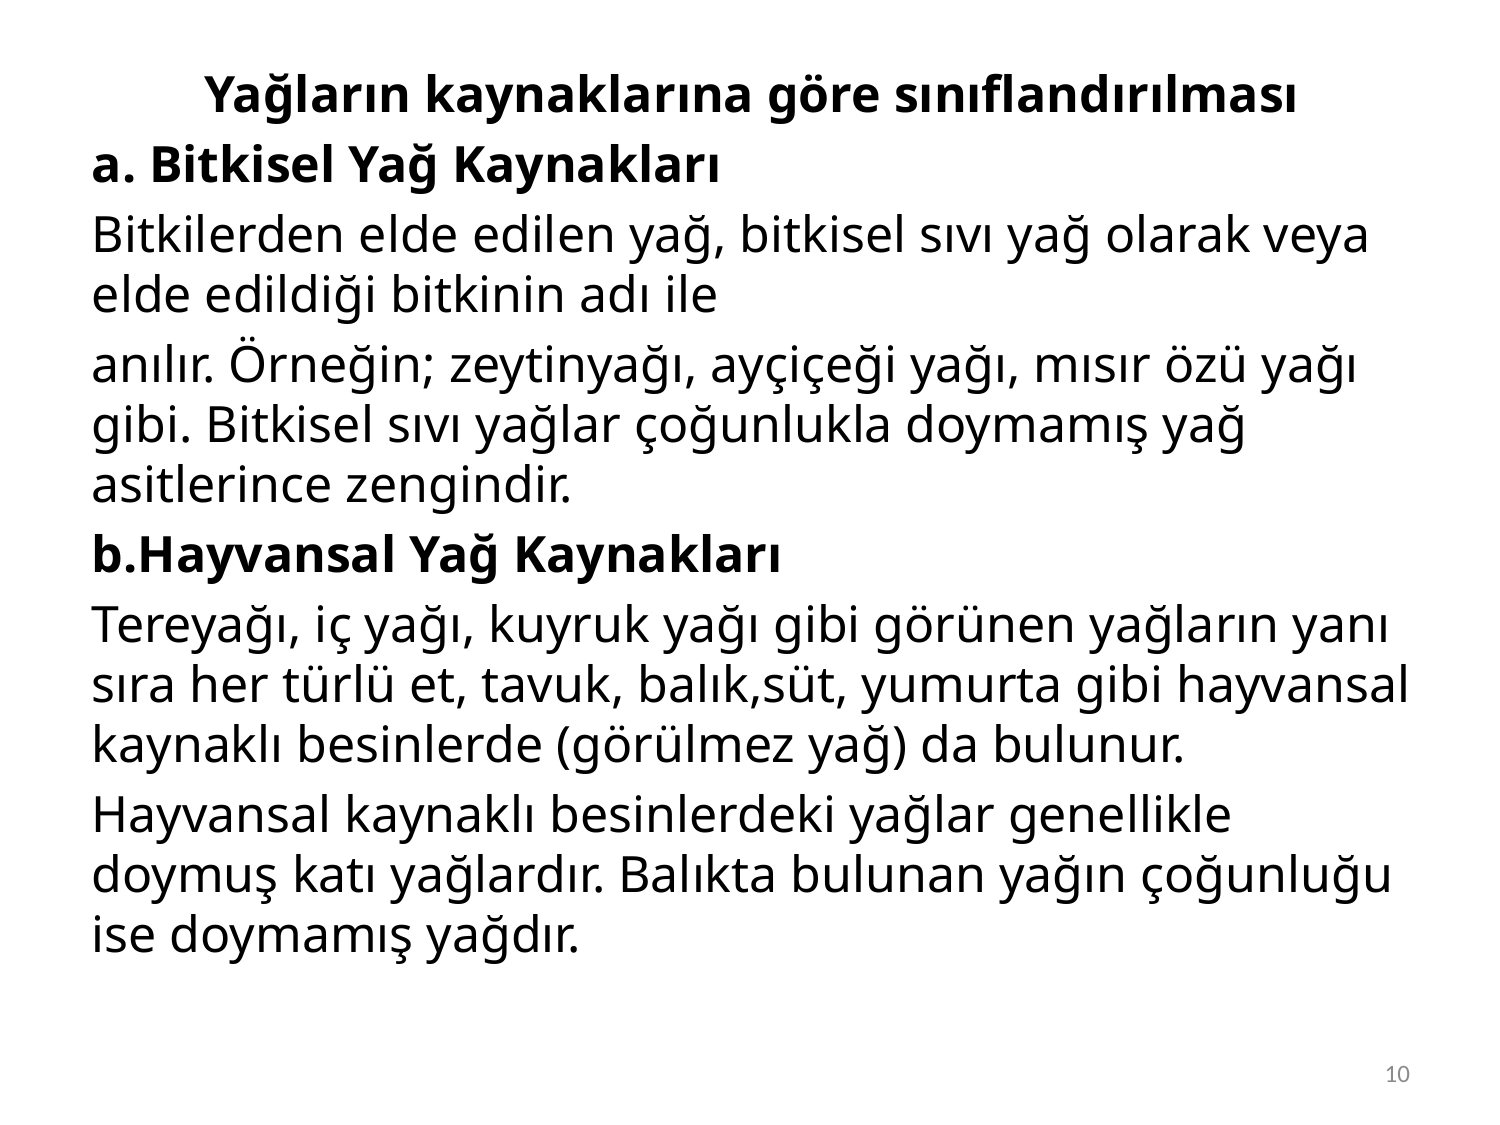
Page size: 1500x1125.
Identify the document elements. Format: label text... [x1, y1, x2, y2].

list Yağların kaynaklarına göre sınıflandırılması a. Bitkisel Yağ Kaynakları Bitkilerden elde edilen yağ, bitkisel sıvı yağ olarak veya elde edildiği bitkinin adı ile anılır. Örneğin; zeytinyağı, ayçiçeği yağı, mısır özü yağı gibi. Bitkisel sıvı yağlar çoğunlukla doymamış yağ asitlerince zengindir. b.Hayvansal Yağ Kaynakları Tereyağı, iç yağı, kuyruk yağı gibi görünen yağların yanı sıra her türlü et, tavuk, balık,süt, yumurta gibi hayvansal kaynaklı besinlerde (görülmez yağ) da bulunur. Hayvansal kaynaklı besinlerdeki yağlar genellikle doymuş katı yağlardır. Balıkta bulunan yağın çoğunluğu ise doymamış yağdır. [76, 54, 1427, 1060]
slide_number 10 [1074, 1060, 1425, 1103]
